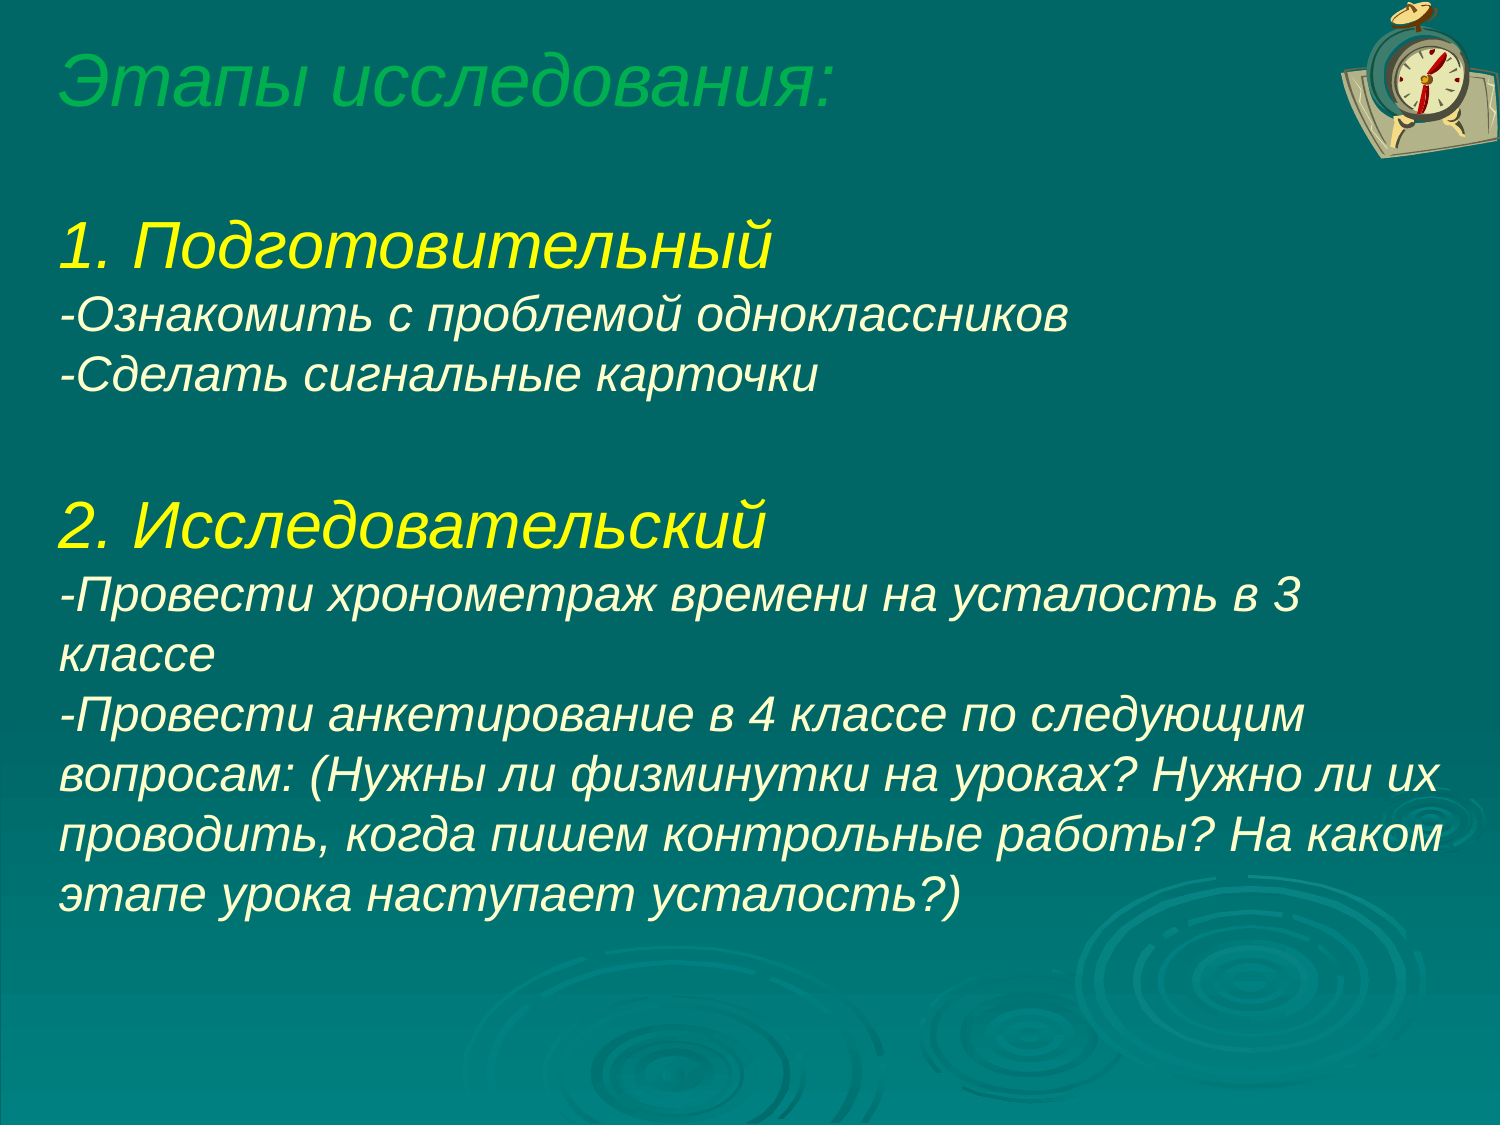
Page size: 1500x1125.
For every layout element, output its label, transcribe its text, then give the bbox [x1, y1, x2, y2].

title Этапы исследования: 1. Подготовительный -Ознакомить с проблемой одноклассников -Сделать сигнальные карточки 2. Исследовательский -Провести хронометраж времени на усталость в 3 классе -Провести анкетирование в 4 классе по следующим вопросам: (Нужны ли физминутки на уроках? Нужно ли их проводить, когда пишем контрольные работы? На каком этапе урока наступает усталость?) [41, 19, 1463, 1094]
picture [1340, 0, 1500, 162]
